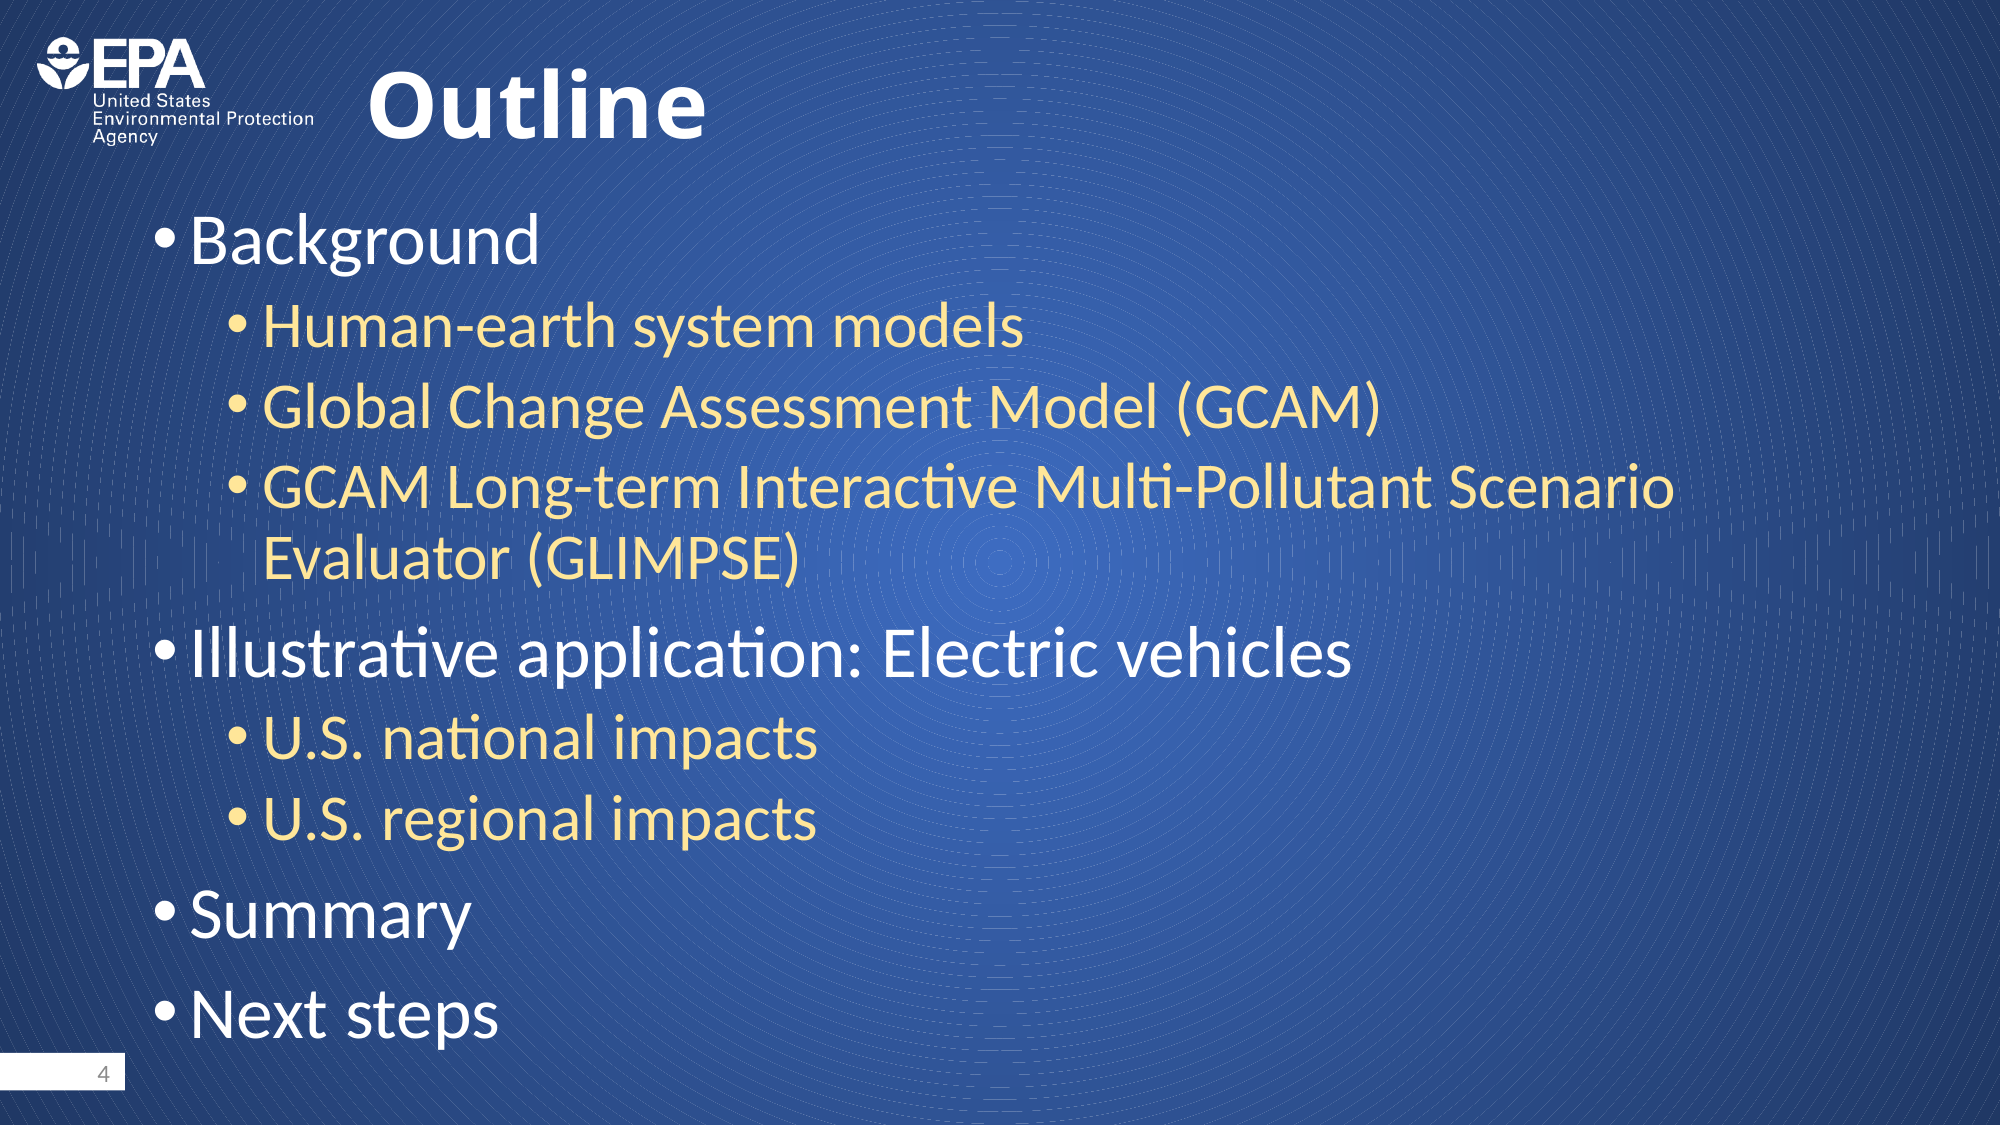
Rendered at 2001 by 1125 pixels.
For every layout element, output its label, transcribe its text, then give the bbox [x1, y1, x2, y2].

list Background Human-earth system models Global Change Assessment Model (GCAM) GCAM Long-term Interactive Multi-Pollutant Scenario Evaluator (GLIMPSE) Illustrative application: Electric vehicles U.S. national impacts U.S. regional impacts Summary Next steps [137, 194, 1863, 1069]
picture [37, 37, 313, 146]
title Outline [350, 0, 2000, 218]
slide_number 4 [6, 1042, 125, 1103]
